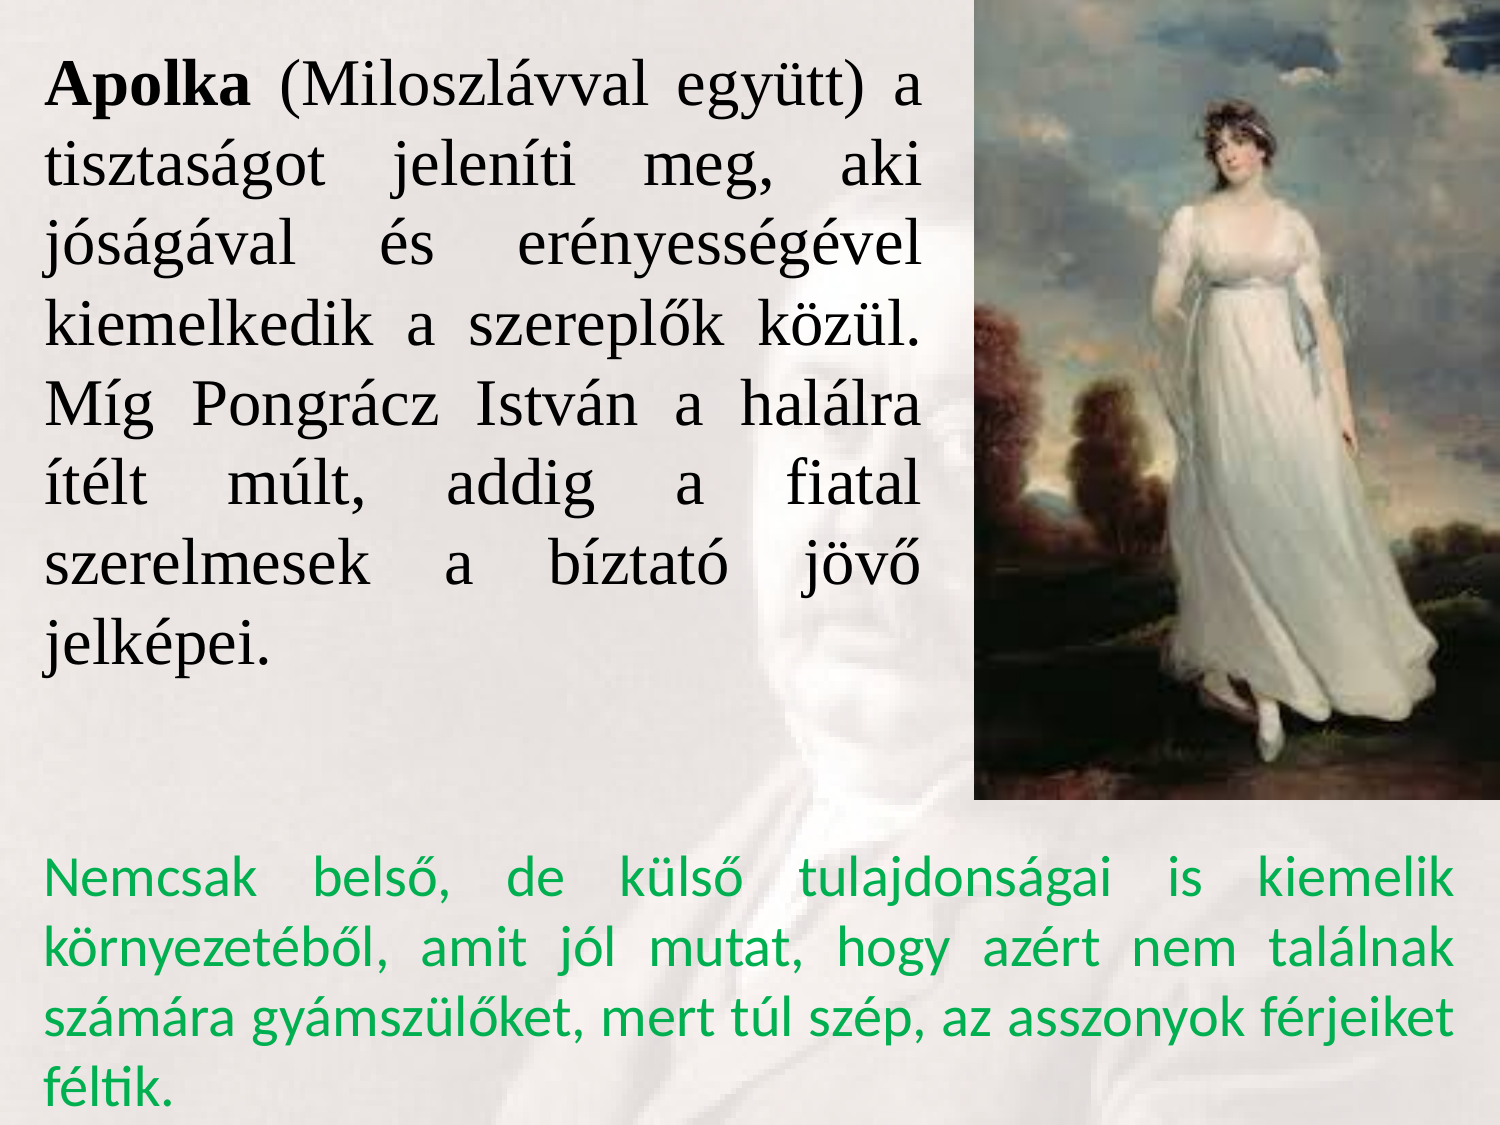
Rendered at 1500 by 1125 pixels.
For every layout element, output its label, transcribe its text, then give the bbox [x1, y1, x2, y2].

text_box Nemcsak belső, de külső tulajdonságai is kiemelik környezetéből, amit jól mutat, hogy azért nem találnak számára gyámszülőket, mert túl szép, az asszonyok férjeiket féltik. [28, 830, 1471, 1125]
list Apolka (Miloszlávval együtt) a tisztaságot jeleníti meg, aki jóságával és erényességével kiemelkedik a szereplők közül. Míg Pongrácz István a halálra ítélt múlt, addig a fiatal szerelmesek a bíztató jövő jelképei. [29, 30, 939, 830]
picture [974, 0, 1500, 801]
